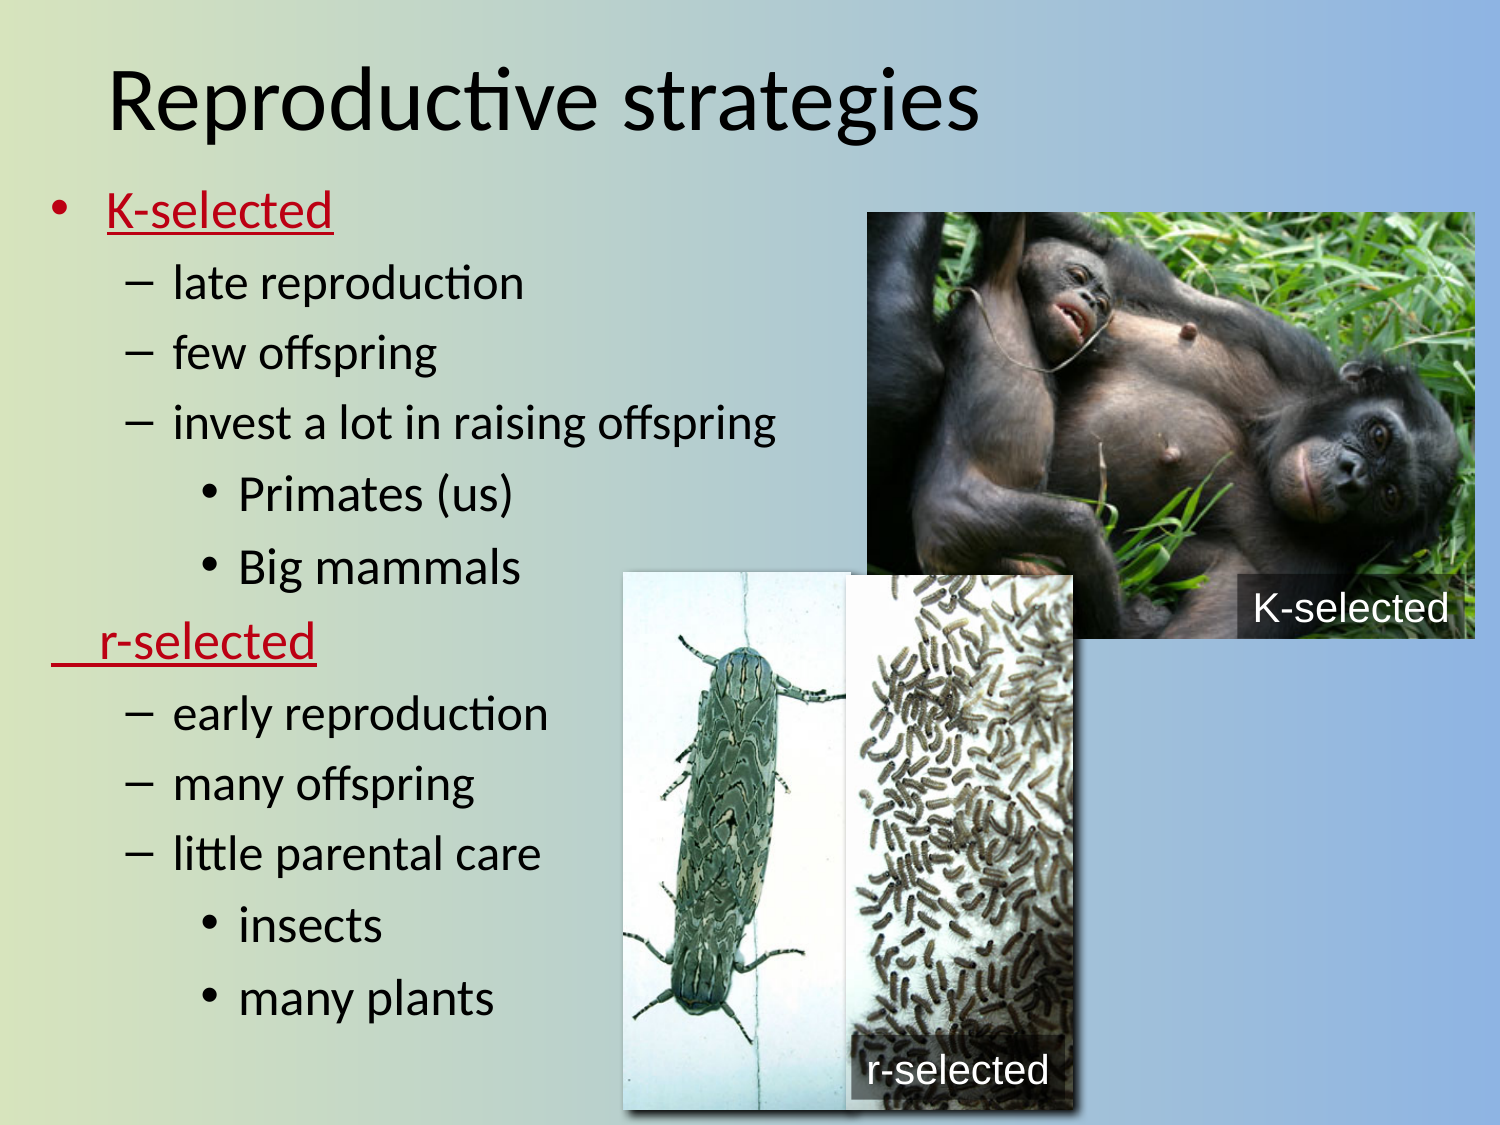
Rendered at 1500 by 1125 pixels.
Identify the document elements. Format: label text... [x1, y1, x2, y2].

title Reproductive strategies [0, 0, 1090, 188]
list K-selected late reproduction few offspring invest a lot in raising offspring Primates (us) Big mammals r-selected early reproduction many offspring little parental care insects many plants [35, 166, 938, 1024]
picture [867, 212, 1476, 639]
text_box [623, 572, 1074, 1110]
